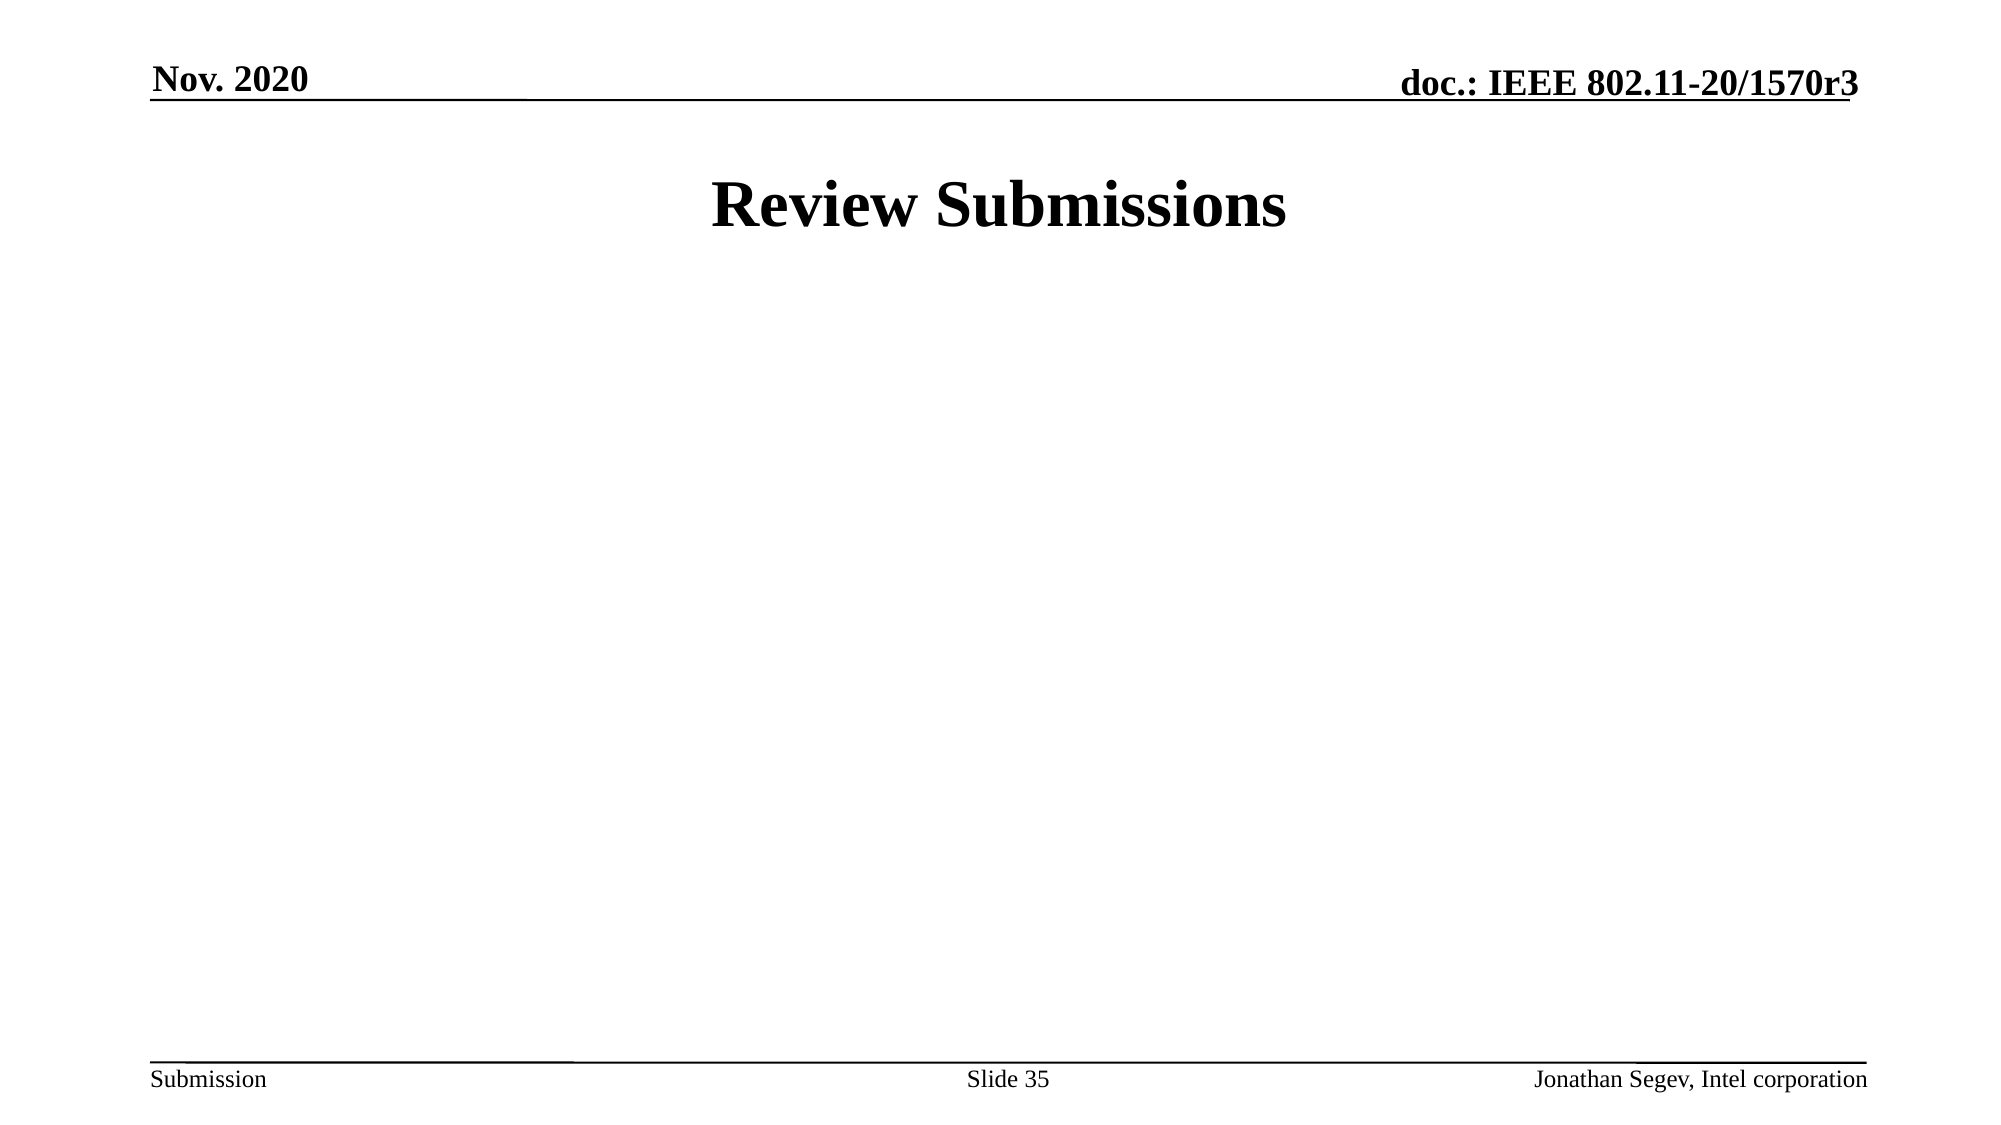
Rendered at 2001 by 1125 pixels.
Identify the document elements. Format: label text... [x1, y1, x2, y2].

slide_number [152, 54, 563, 100]
slide_number Slide 35 [950, 1061, 1067, 1123]
footer Jonathan Segev, Intel corporation [1171, 1061, 1869, 1093]
title Review Submissions [149, 112, 1850, 288]
